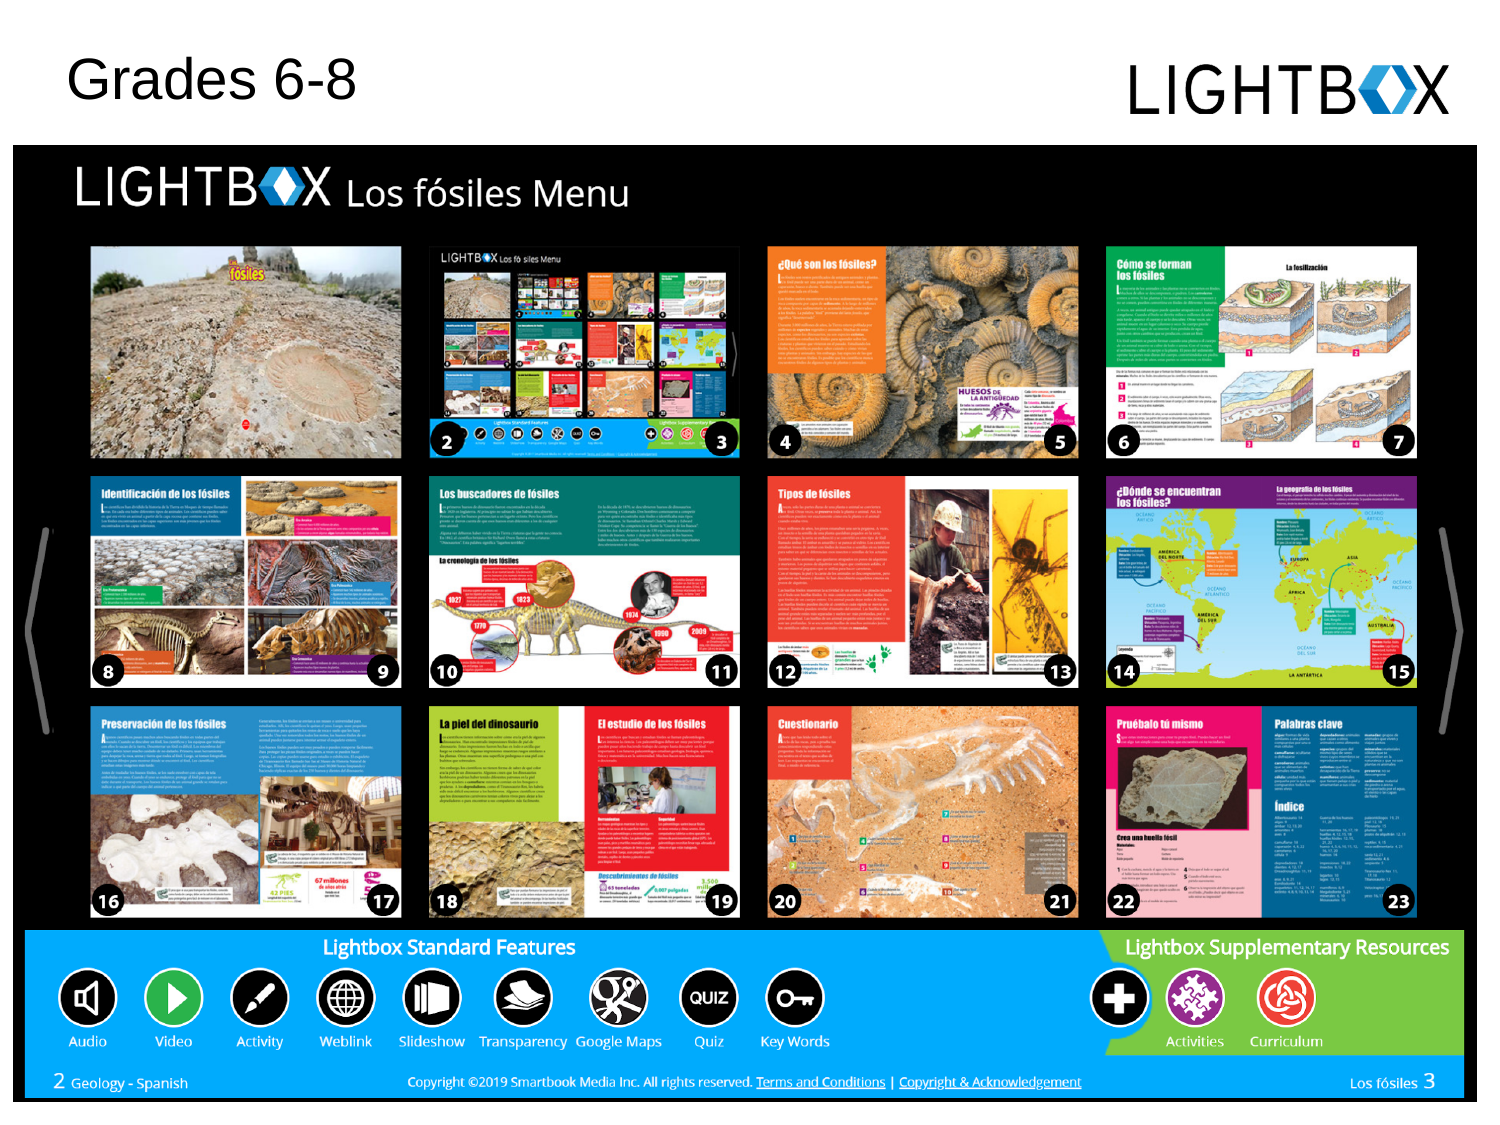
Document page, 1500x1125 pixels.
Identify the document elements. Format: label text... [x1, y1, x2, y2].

picture [1130, 64, 1450, 115]
picture [12, 145, 1477, 1103]
title Grades 6-8 [51, 26, 877, 143]
